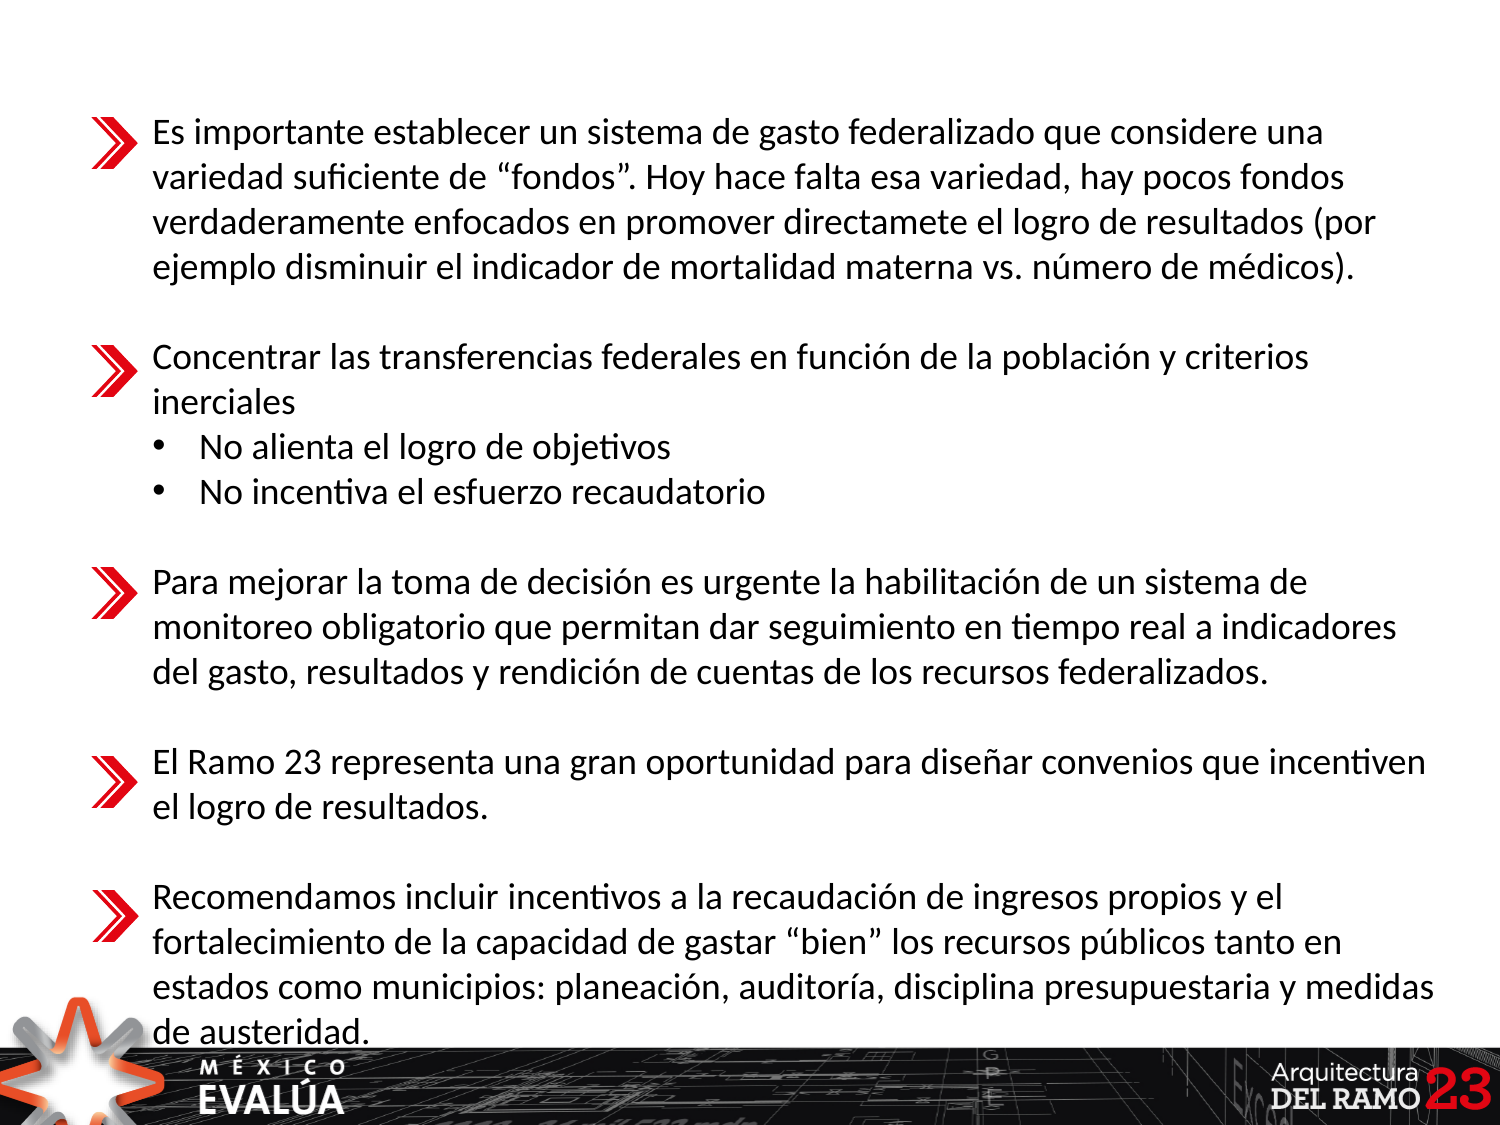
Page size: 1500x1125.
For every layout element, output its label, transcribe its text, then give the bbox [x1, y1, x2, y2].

picture [0, 0, 1500, 1125]
list [146, 1060, 1425, 1105]
text_box Es importante establecer un sistema de gasto federalizado que considere una variedad suficiente de “fondos”. Hoy hace falta esa variedad, hay pocos fondos verdaderamente enfocados en promover directamete el logro de resultados (por ejemplo disminuir el indicador de mortalidad materna vs. número de médicos). Concentrar las transferencias federales en función de la población y criterios inerciales No alienta el logro de objetivos No incentiva el esfuerzo recaudatorio Para mejorar la toma de decisión es urgente la habilitación de un sistema de monitoreo obligatorio que permitan dar seguimiento en tiempo real a indicadores del gasto, resultados y rendición de cuentas de los recursos federalizados. El Ramo 23 representa una gran oportunidad para diseñar convenios que incentiven el logro de resultados. Recomendamos incluir incentivos a la recaudación de ingresos propios y el fortalecimiento de la capacidad de gastar “bien” los recursos públicos tanto en estados como municipios: planeación, auditoría, disciplina presupuestaria y medidas de austeridad. [137, 54, 1452, 1060]
